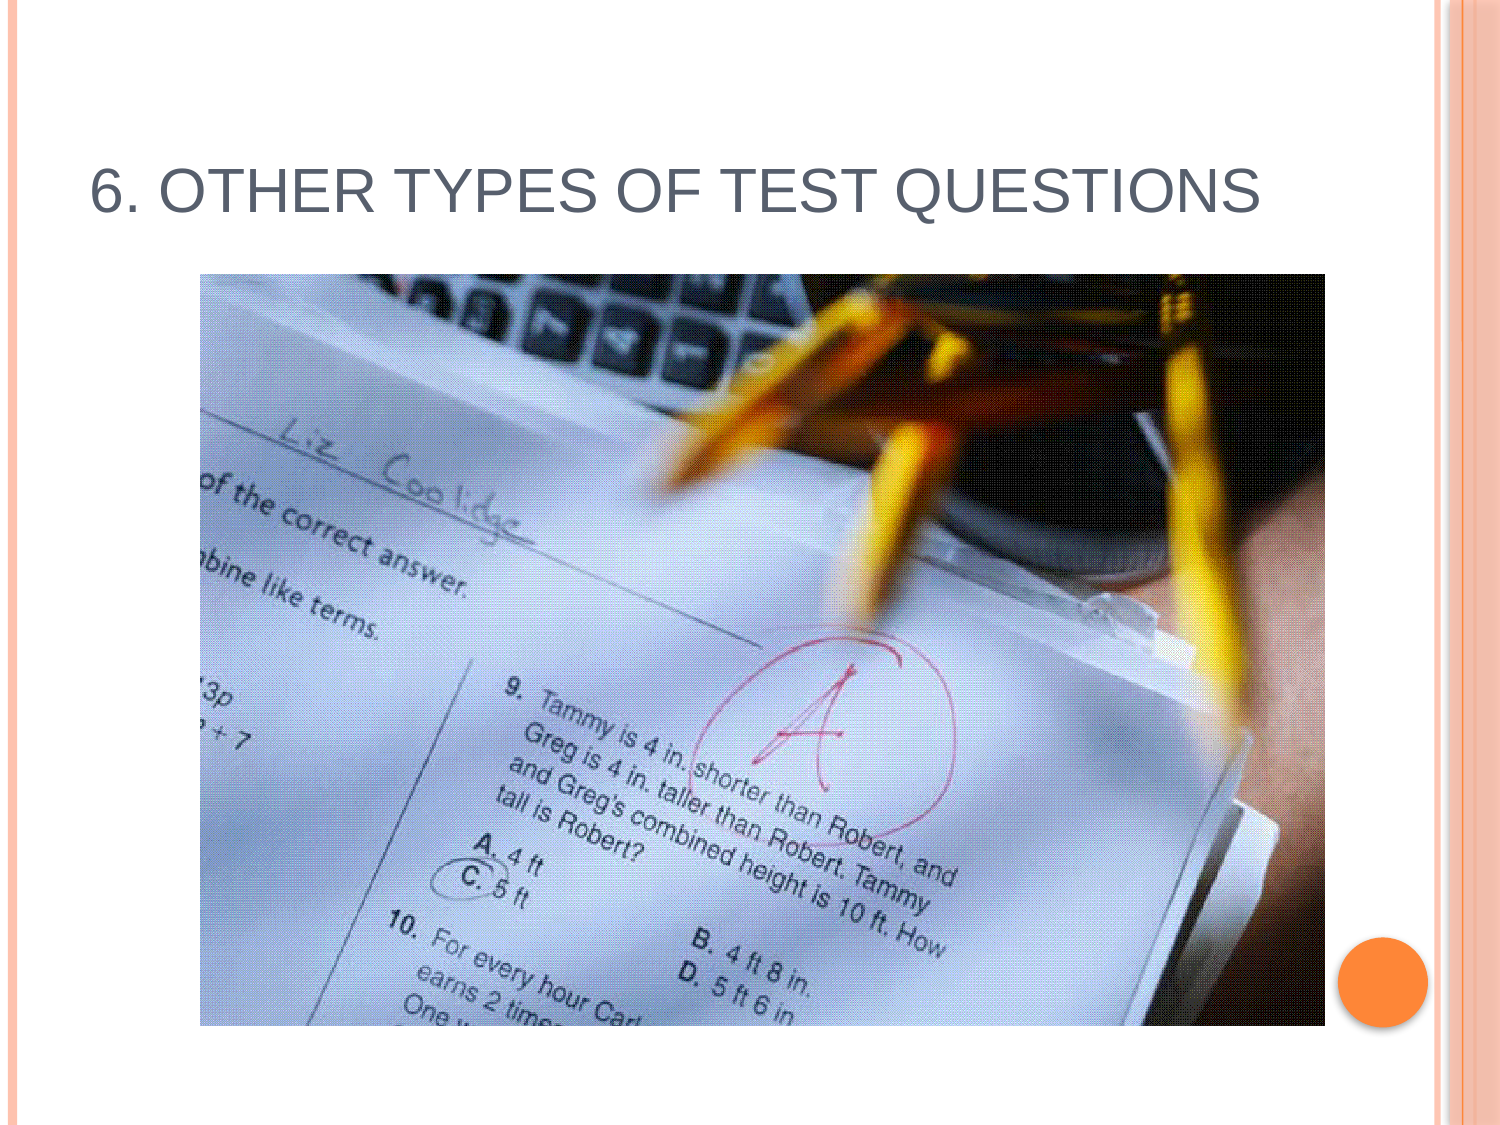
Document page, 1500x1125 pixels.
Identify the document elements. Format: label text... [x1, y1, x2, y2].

title 6. Other types of Test Questions [75, 45, 1300, 233]
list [199, 274, 1326, 1026]
